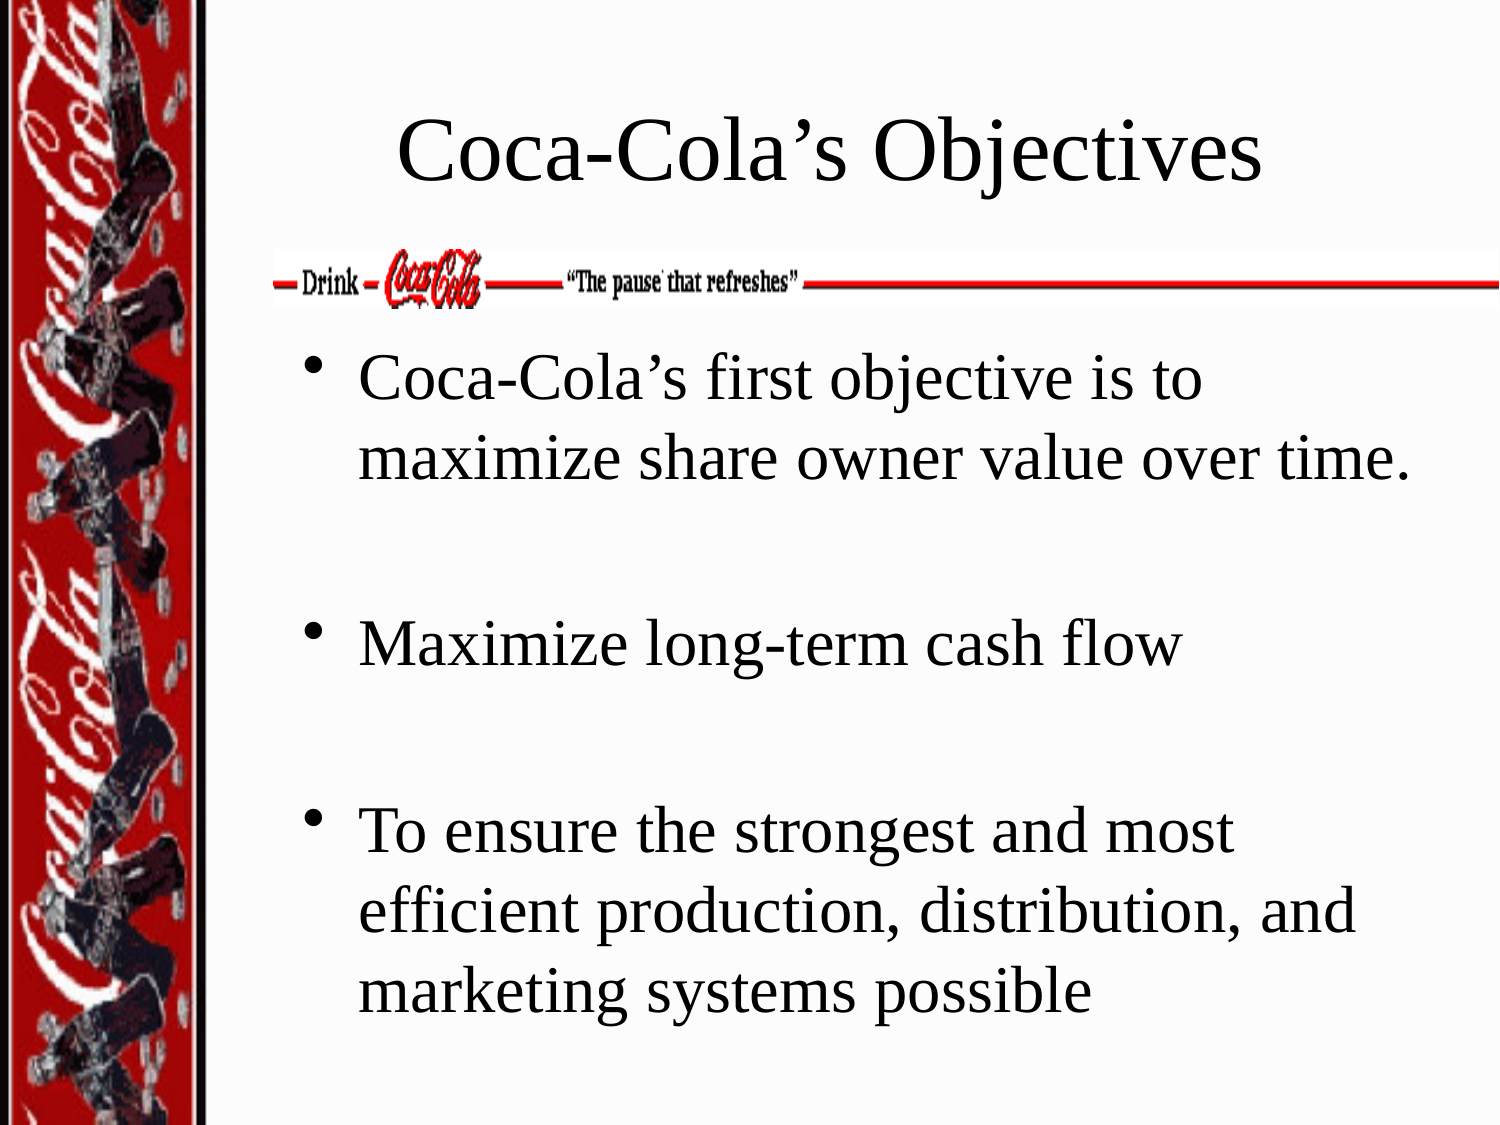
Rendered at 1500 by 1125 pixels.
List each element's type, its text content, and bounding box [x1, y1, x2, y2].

picture [0, 0, 1500, 1125]
list Coca-Cola’s first objective is to maximize share owner value over time. Maximize long-term cash flow To ensure the strongest and most efficient production, distribution, and marketing systems possible [287, 324, 1438, 1001]
title Coca-Cola’s Objectives [274, 37, 1388, 248]
